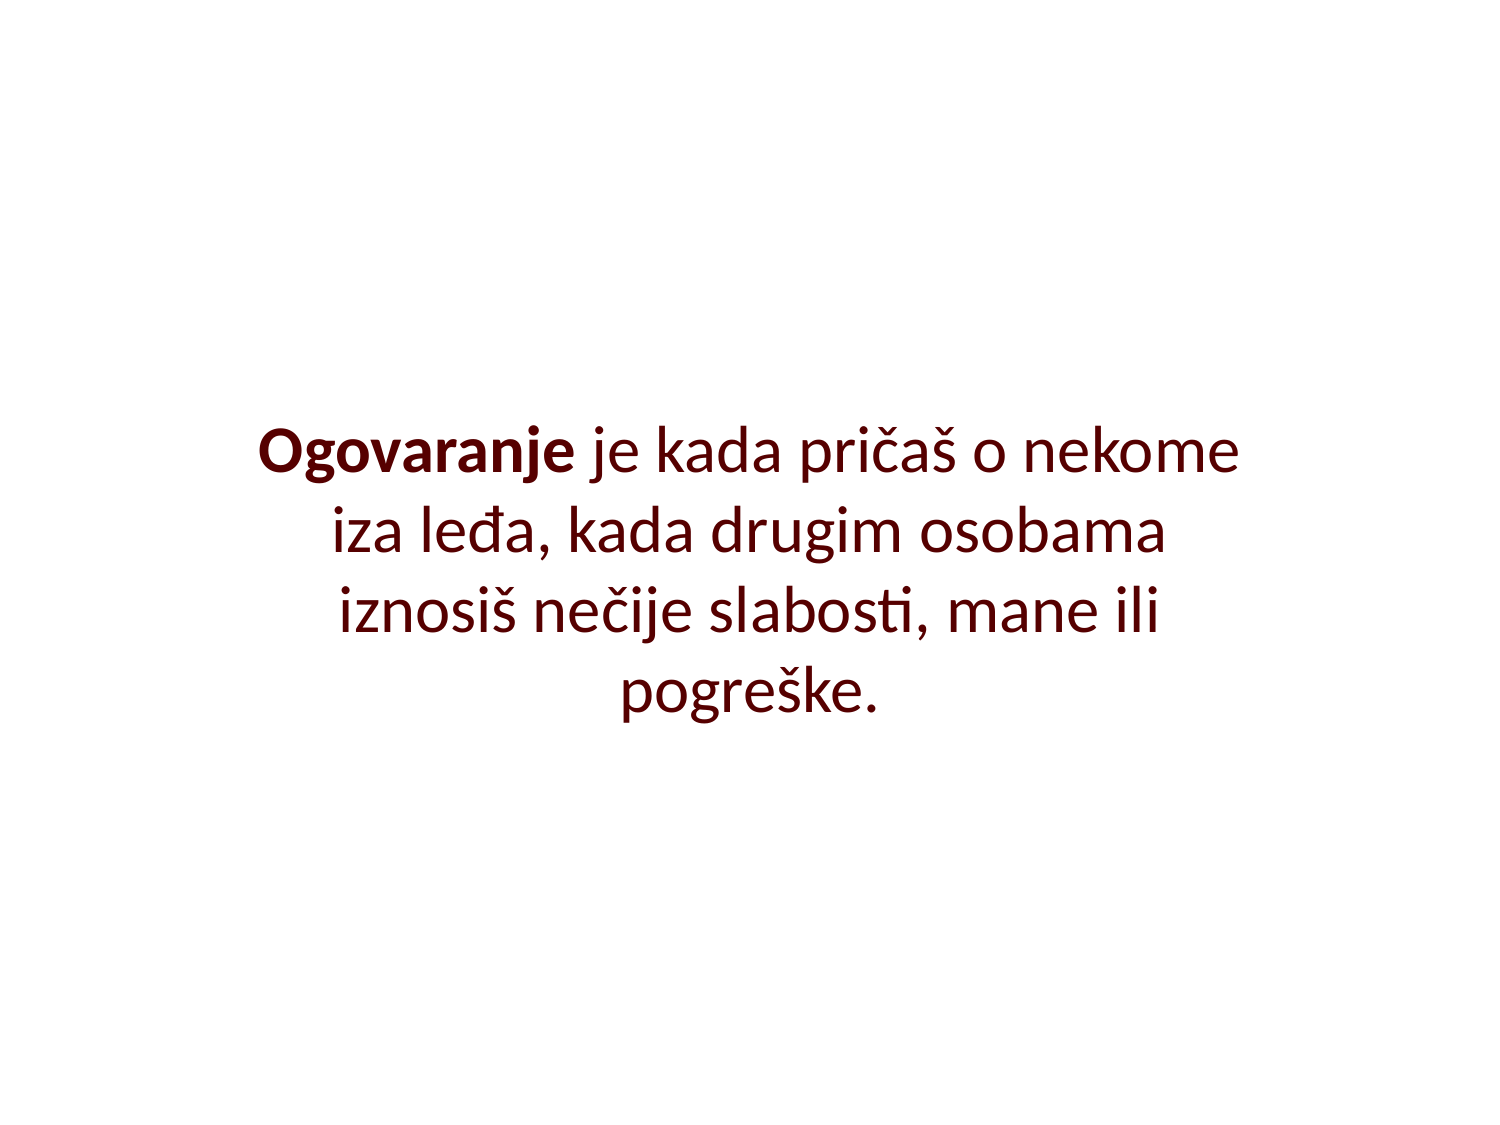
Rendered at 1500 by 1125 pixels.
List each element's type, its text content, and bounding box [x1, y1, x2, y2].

subtitle Ogovaranje je kada pričaš o nekome iza leđa, kada drugim osobama iznosiš nečije slabosti, mane ili pogreške. [225, 398, 1275, 891]
